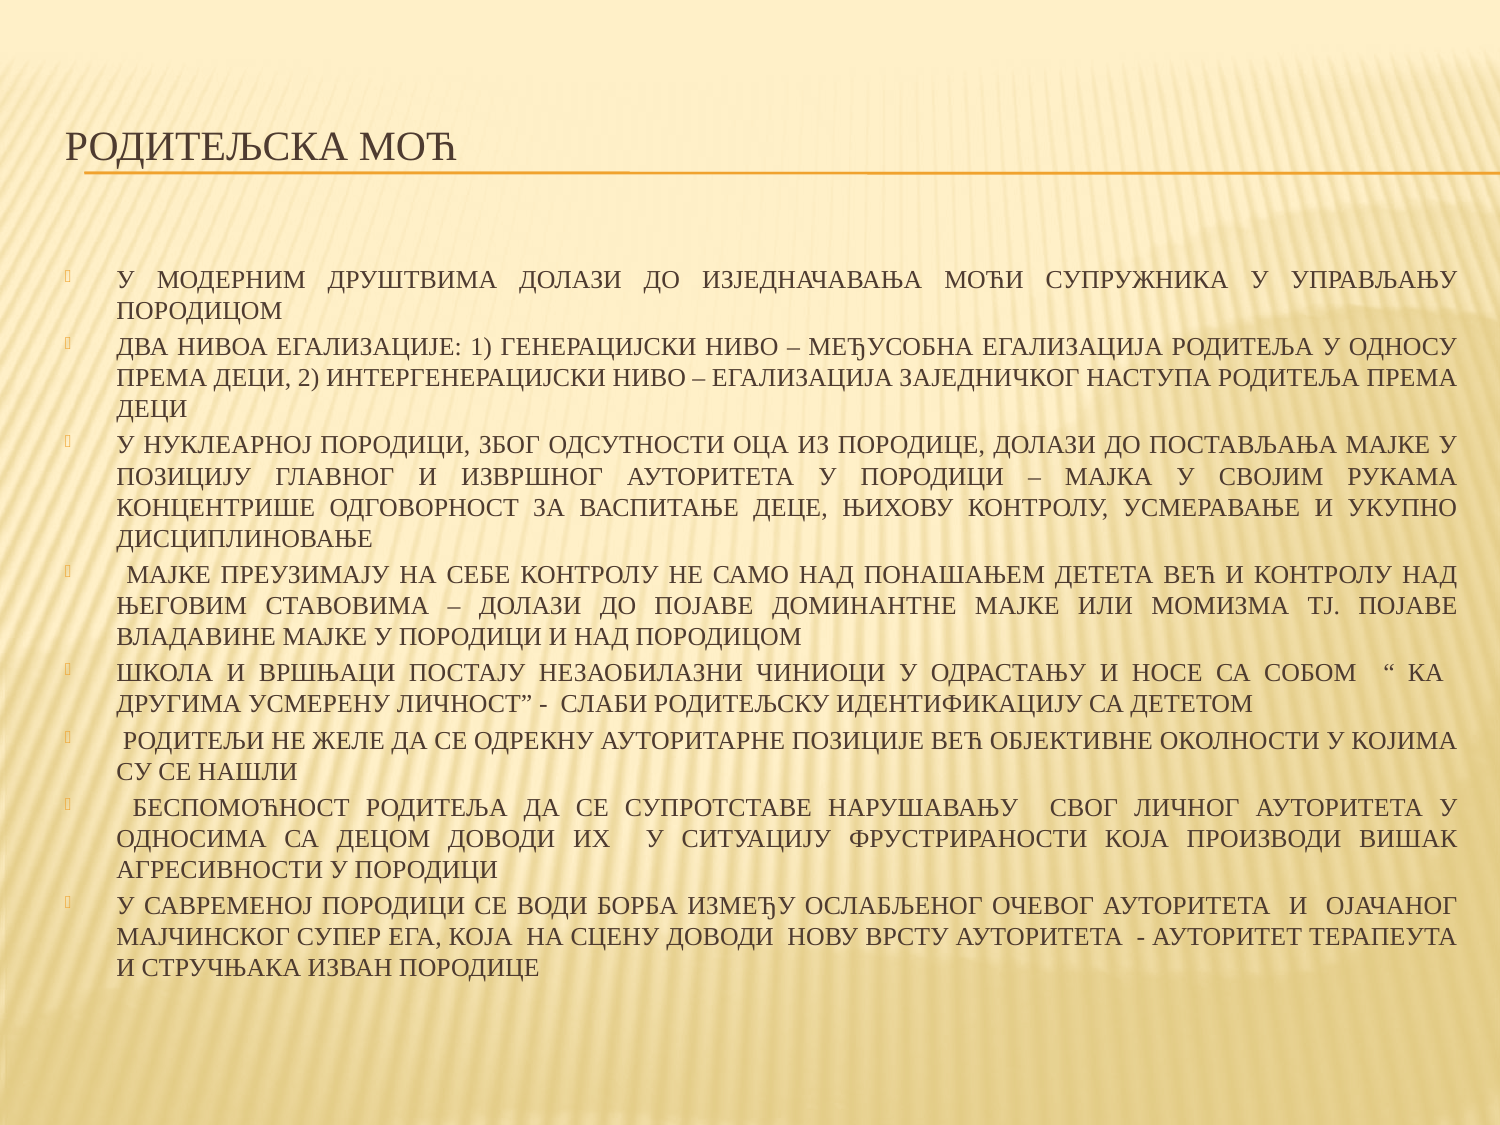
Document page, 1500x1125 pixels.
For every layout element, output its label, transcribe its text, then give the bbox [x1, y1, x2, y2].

title РОДИТЕЉСКА МОЋ [50, 75, 1475, 213]
list У МОДЕРНИМ ДРУШТВИМА ДОЛАЗИ ДО ИЗЈЕДНАЧАВАЊА МОЋИ СУПРУЖНИКА У УПРАВЉАЊУ ПОРОДИЦОМ ДВА НИВОА ЕГАЛИЗАЦИЈЕ: 1) ГЕНЕРАЦИЈСКИ НИВО – МЕЂУСОБНА ЕГАЛИЗАЦИЈА РОДИТЕЉА У ОДНОСУ ПРЕМА ДЕЦИ, 2) ИНТЕРГЕНЕРАЦИЈСКИ НИВО – ЕГАЛИЗАЦИЈА ЗАЈЕДНИЧКОГ НАСТУПА РОДИТЕЉА ПРЕМА ДЕЦИ У НУКЛЕАРНОЈ ПОРОДИЦИ, ЗБОГ ОДСУТНОСТИ ОЦА ИЗ ПОРОДИЦЕ, ДОЛАЗИ ДО ПОСТАВЉАЊА МАЈКЕ У ПОЗИЦИЈУ ГЛАВНОГ И ИЗВРШНОГ АУТОРИТЕТА У ПОРОДИЦИ – МАЈКА У СВОЈИМ РУКАМА КОНЦЕНТРИШЕ ОДГОВОРНОСТ ЗА ВАСПИТАЊЕ ДЕЦЕ, ЊИХОВУ КОНТРОЛУ, УСМЕРАВАЊЕ И УКУПНО ДИСЦИПЛИНОВАЊЕ МАЈКЕ ПРЕУЗИМАЈУ НА СЕБЕ КОНТРОЛУ НЕ САМО НАД ПОНАШАЊЕМ ДЕТЕТА ВЕЋ И КОНТРОЛУ НАД ЊЕГОВИМ СТАВОВИМА – ДОЛАЗИ ДО ПОЈАВЕ ДОМИНАНТНЕ МАЈКЕ ИЛИ МОМИЗМА ТЈ. ПОЈАВЕ ВЛАДАВИНЕ МАЈКЕ У ПОРОДИЦИ И НАД ПОРОДИЦОМ ШКОЛА И ВРШЊАЦИ ПОСТАЈУ НЕЗАОБИЛАЗНИ ЧИНИОЦИ У ОДРАСТАЊУ И НОСЕ СА СОБОМ “ КА ДРУГИМА УСМЕРЕНУ ЛИЧНОСТ” - СЛАБИ РОДИТЕЉСКУ ИДЕНТИФИКАЦИЈУ СА ДЕТЕТОМ РОДИТЕЉИ НЕ ЖЕЛЕ ДА СЕ ОДРЕКНУ АУТОРИТАРНЕ ПОЗИЦИЈЕ ВЕЋ ОБЈЕКТИВНЕ ОКОЛНОСТИ У КОЈИМА СУ СЕ НАШЛИ БЕСПОМОЋНОСТ РОДИТЕЉА ДА СЕ СУПРОТСТАВЕ НАРУШАВАЊУ СВОГ ЛИЧНОГ АУТОРИТЕТА У ОДНОСИМА СА ДЕЦОМ ДОВОДИ ИХ У СИТУАЦИЈУ ФРУСТРИРАНОСТИ КОЈА ПРОИЗВОДИ ВИШАК АГРЕСИВНОСТИ У ПОРОДИЦИ У САВРЕМЕНОЈ ПОРОДИЦИ СЕ ВОДИ БОРБА ИЗМЕЂУ ОСЛАБЉЕНОГ ОЧЕВОГ АУТОРИТЕТА И ОЈАЧАНОГ МАЈЧИНСКОГ СУПЕР ЕГА, КОЈА НА СЦЕНУ ДОВОДИ НОВУ ВРСТУ АУТОРИТЕТА - АУТОРИТЕТ ТЕРАПЕУТА И СТРУЧЊАКА ИЗВАН ПОРОДИЦЕ [50, 254, 1475, 998]
